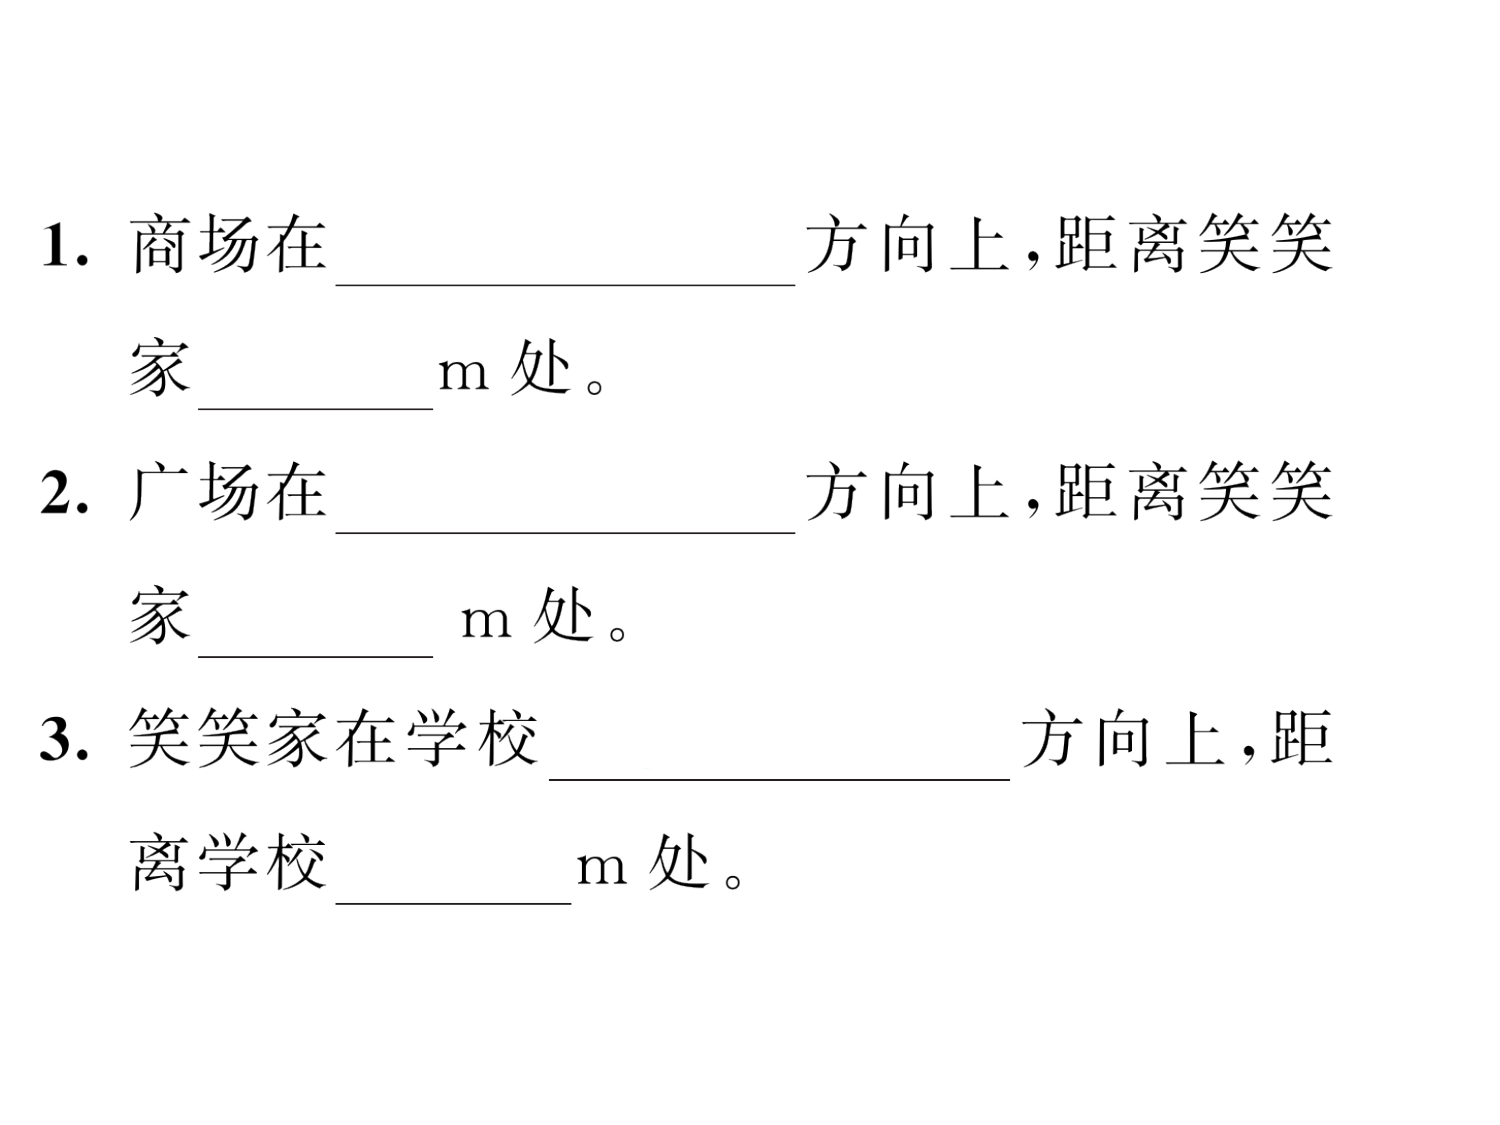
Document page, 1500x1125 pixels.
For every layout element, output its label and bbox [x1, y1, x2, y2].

picture [35, 177, 1453, 907]
